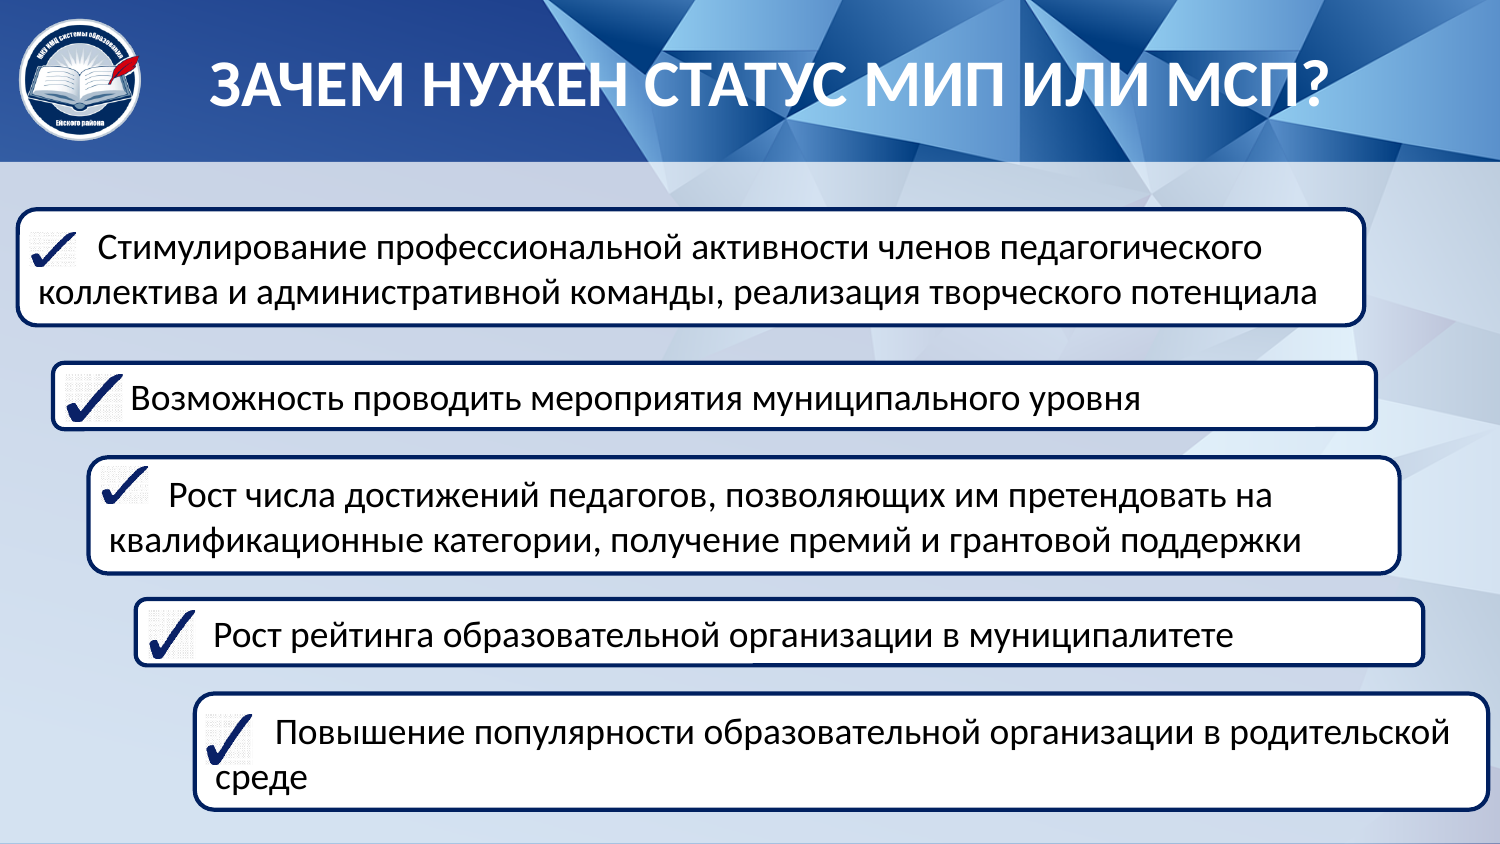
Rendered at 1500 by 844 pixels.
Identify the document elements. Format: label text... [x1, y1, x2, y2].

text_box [17, 208, 1365, 328]
text_box ЗАЧЕМ НУЖЕН СТАТУС МИП ИЛИ МСП? [194, 32, 1412, 127]
picture [0, 0, 1500, 160]
text_box [0, 160, 1500, 844]
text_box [135, 598, 1424, 667]
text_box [88, 456, 1400, 575]
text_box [52, 362, 1377, 431]
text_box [194, 693, 1489, 812]
